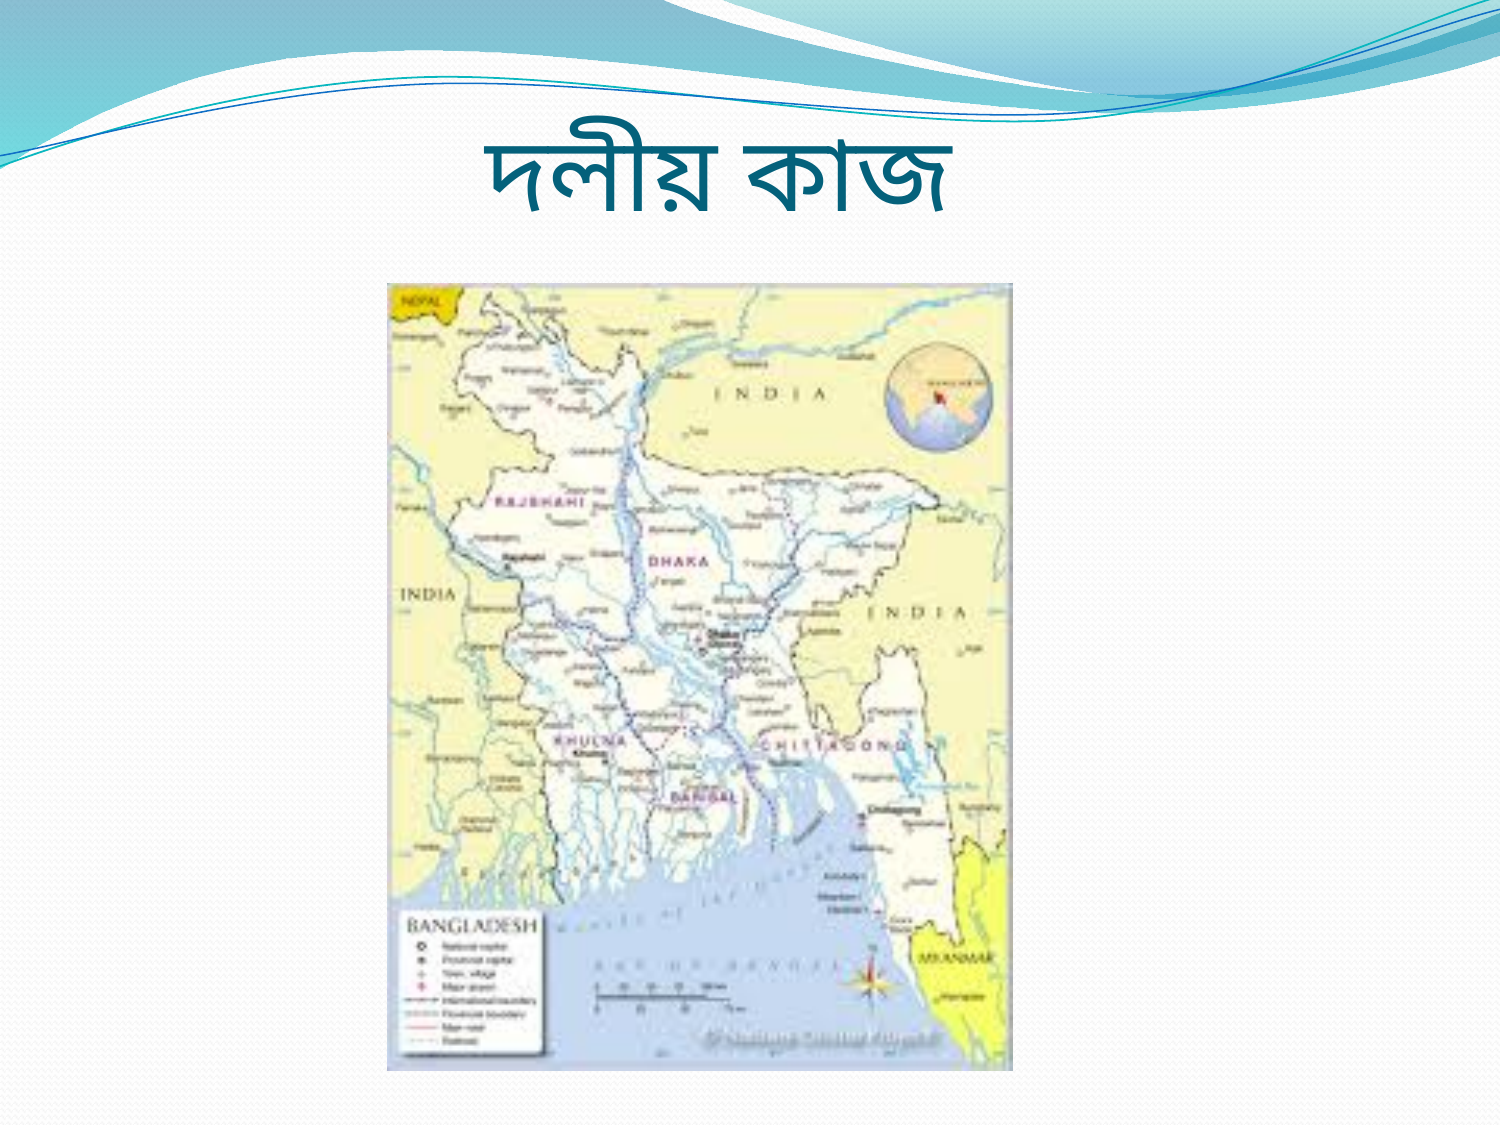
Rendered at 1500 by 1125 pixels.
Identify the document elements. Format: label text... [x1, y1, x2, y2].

title দলীয় কাজ [300, 45, 1138, 233]
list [387, 283, 1013, 1072]
